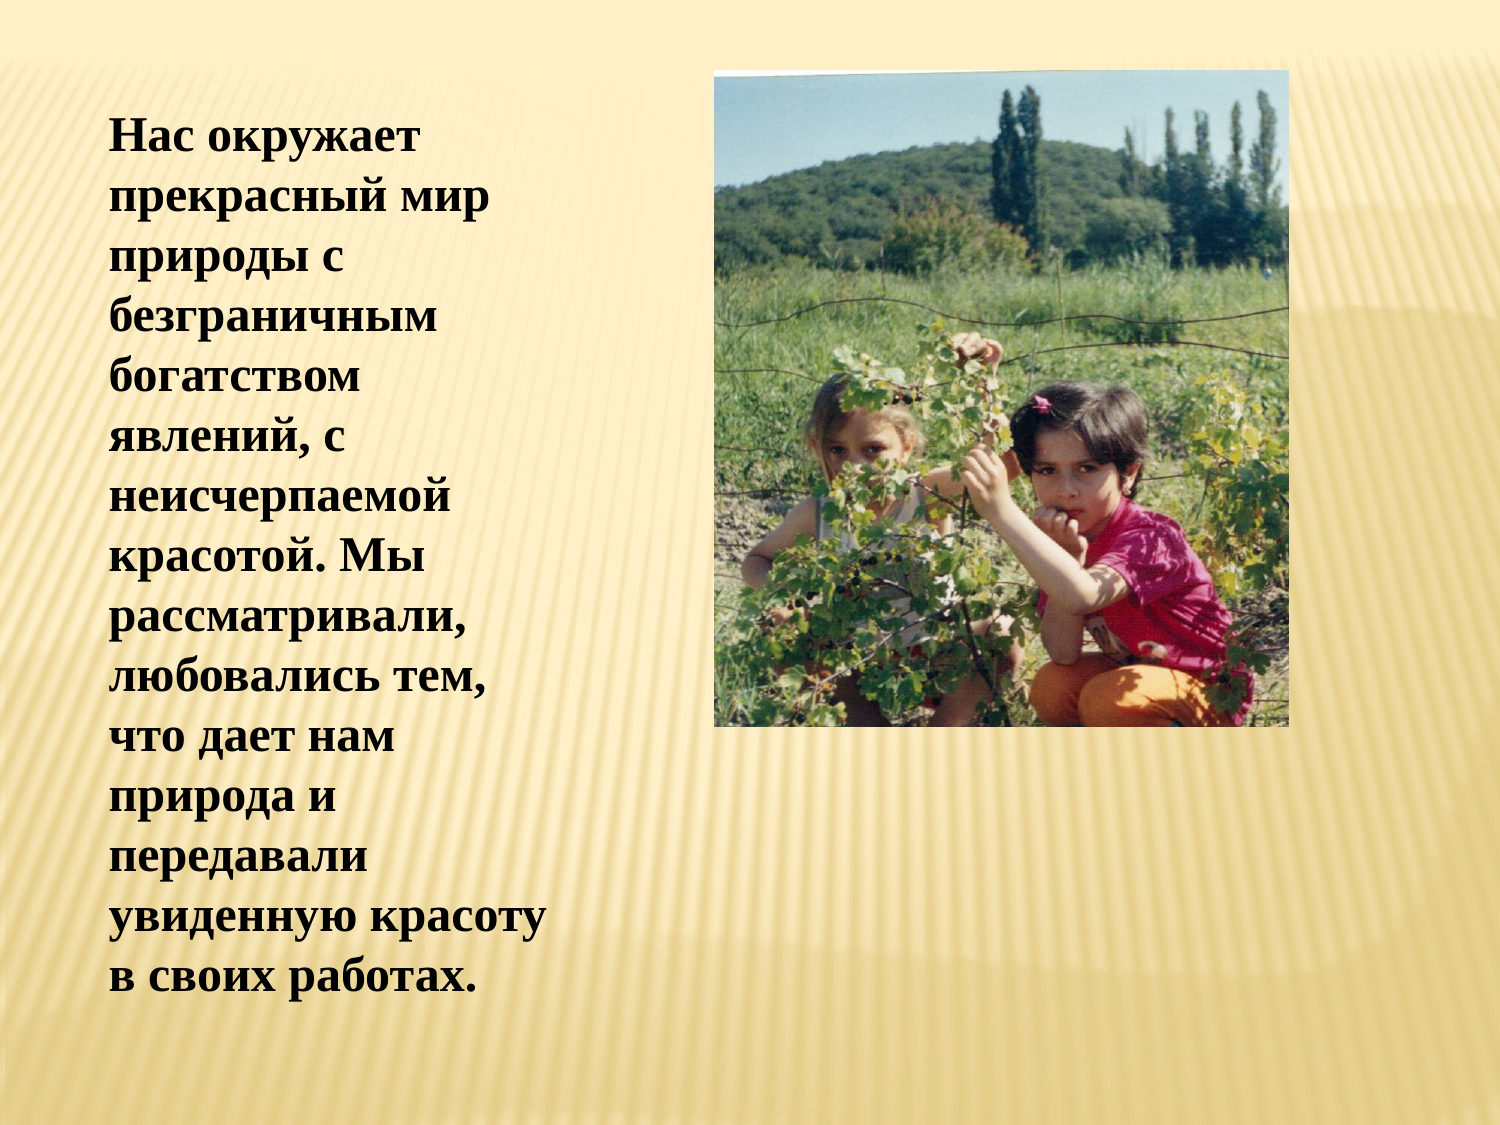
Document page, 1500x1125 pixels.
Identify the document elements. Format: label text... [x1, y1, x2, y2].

picture [714, 70, 1290, 727]
text_box Нас окружает прекрасный мир природы с безграничным богатством явлений, с неисчерпаемой красотой. Мы рассматривали, любовались тем, что дает нам природа и передавали увиденную красоту в своих работах. [93, 93, 586, 1009]
